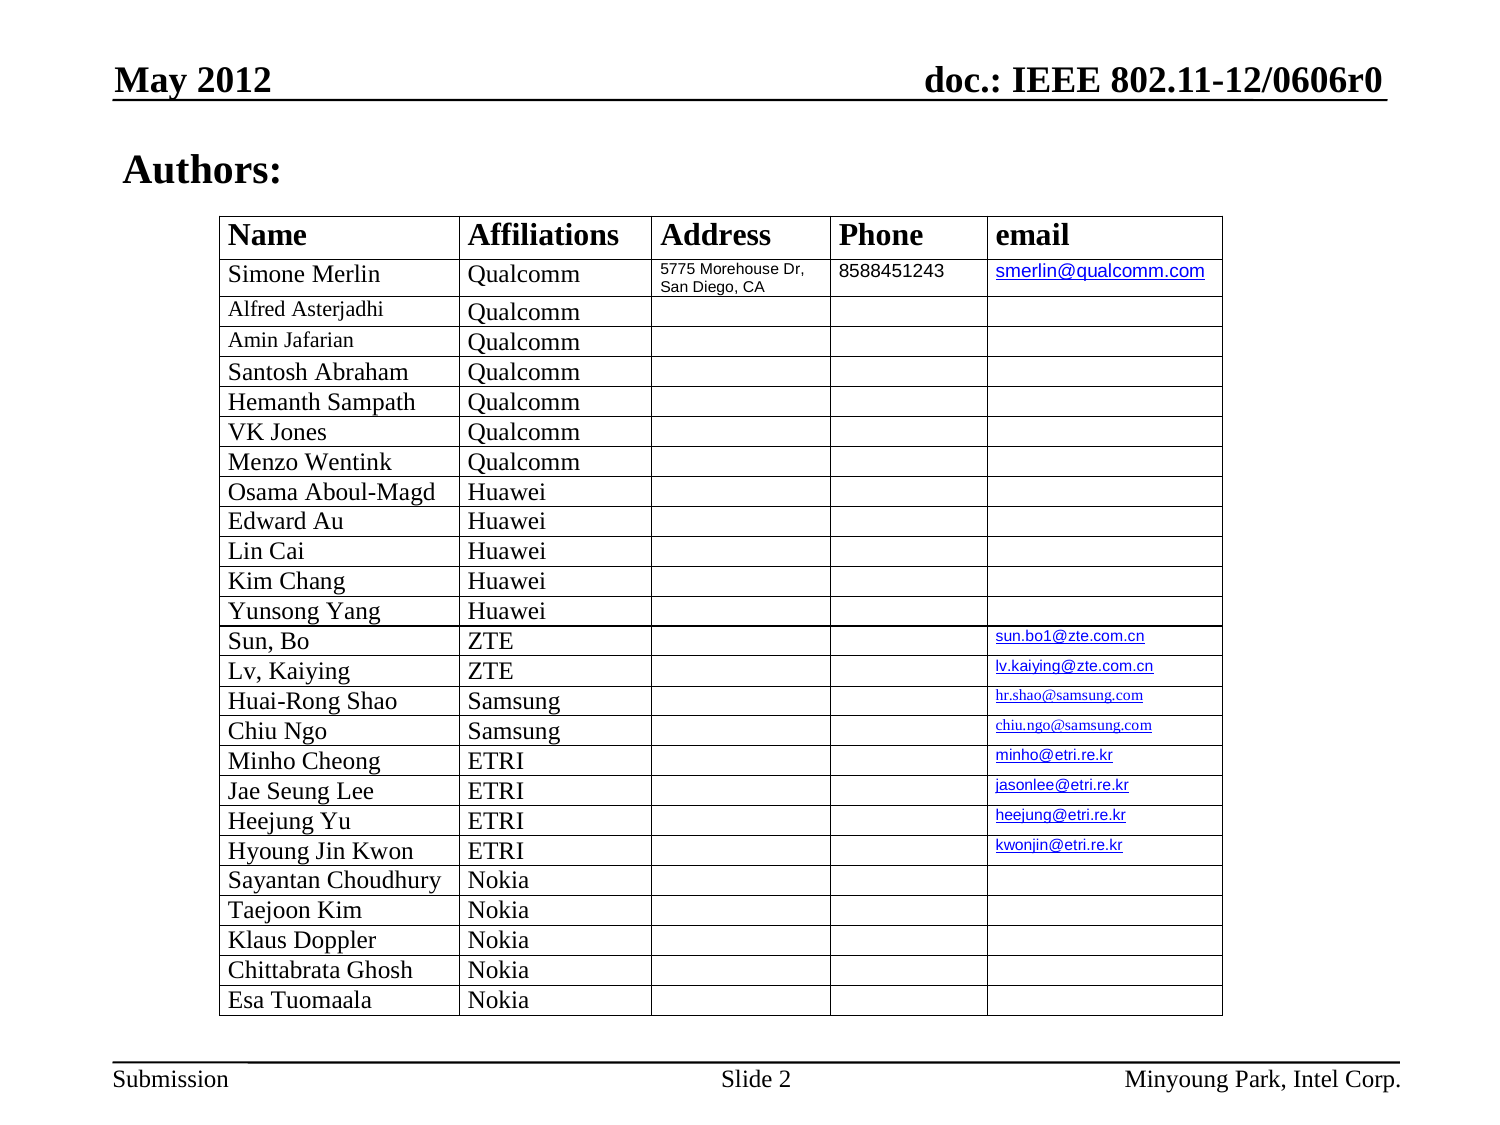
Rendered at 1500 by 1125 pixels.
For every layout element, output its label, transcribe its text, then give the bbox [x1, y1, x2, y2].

text_box Authors: [107, 134, 345, 197]
slide_number Slide 2 [712, 1061, 800, 1093]
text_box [207, 215, 1275, 1046]
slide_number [114, 54, 366, 101]
footer Minyoung Park, Intel Corp. [1121, 1061, 1402, 1093]
